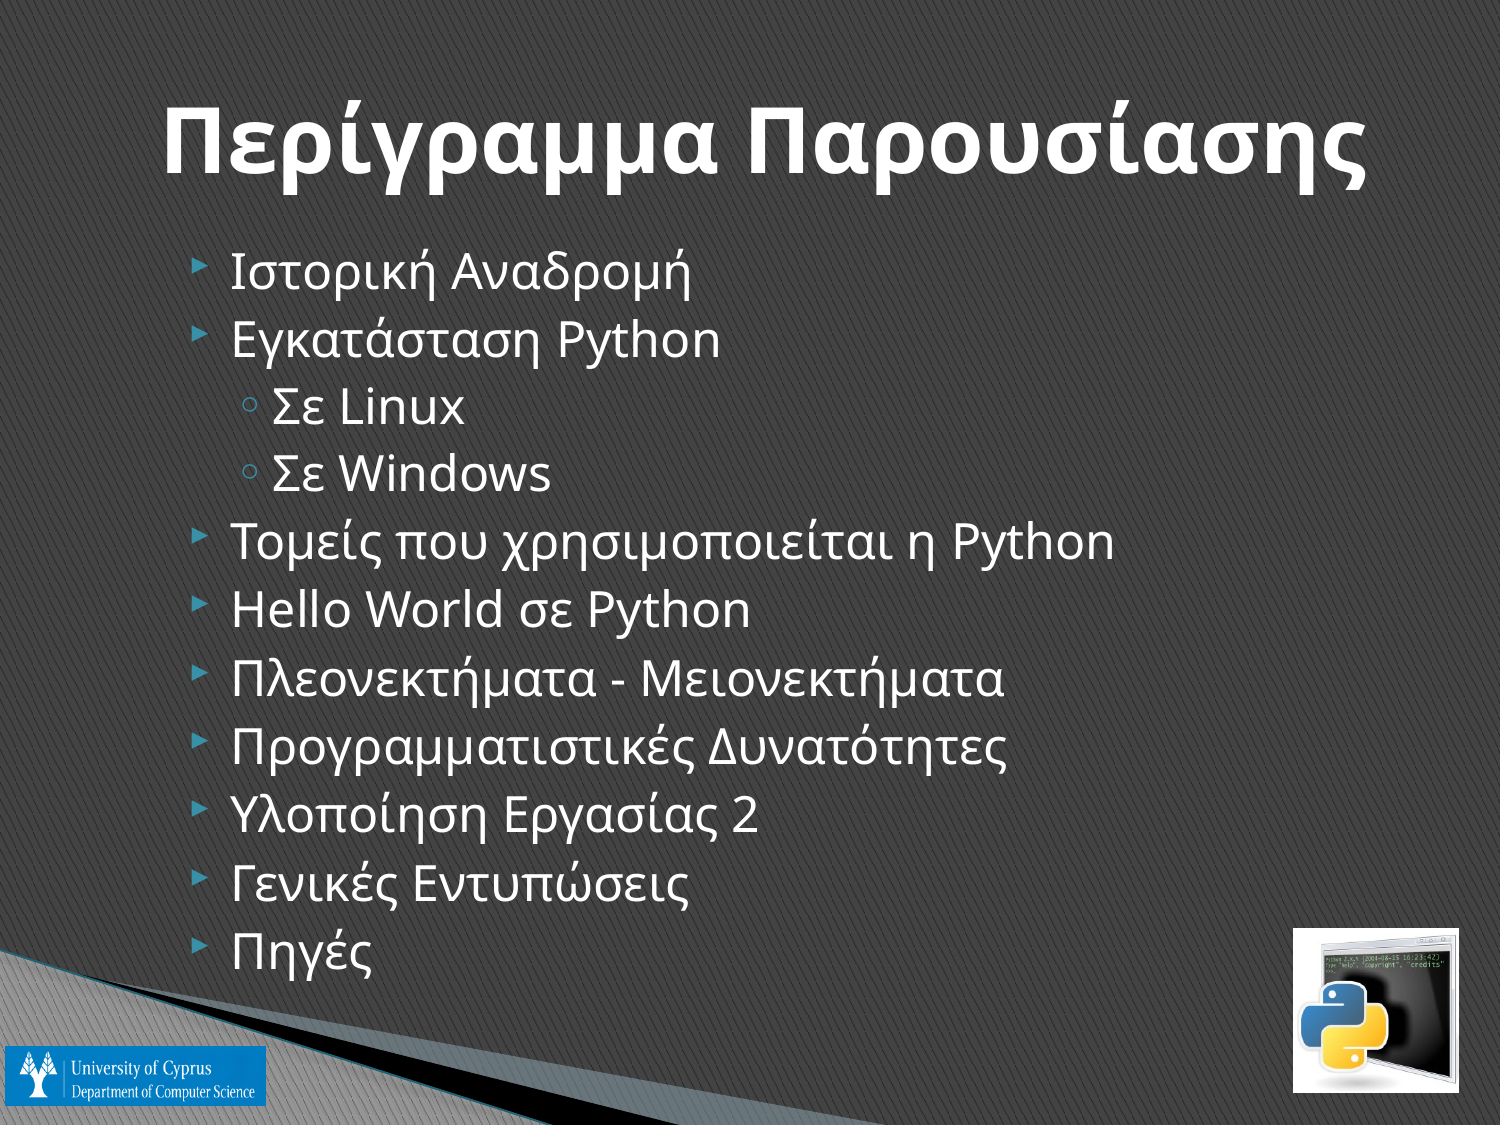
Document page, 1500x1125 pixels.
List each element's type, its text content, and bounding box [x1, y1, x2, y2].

text_box Περίγραμμα Παρουσίασης [88, 42, 1439, 231]
list Ιστορική Αναδρομή Εγκατάσταση Python Σε Linux Σε Windows Τομείς που χρησιμοποιείται η Python Hello World σε Python Πλεονεκτήματα - Μειονεκτήματα Προγραμματιστικές Δυνατότητες Υλοποίηση Εργασίας 2 Γενικές Εντυπώσεις Πηγές [155, 231, 1500, 975]
picture [1293, 928, 1459, 1093]
picture [5, 1046, 266, 1107]
